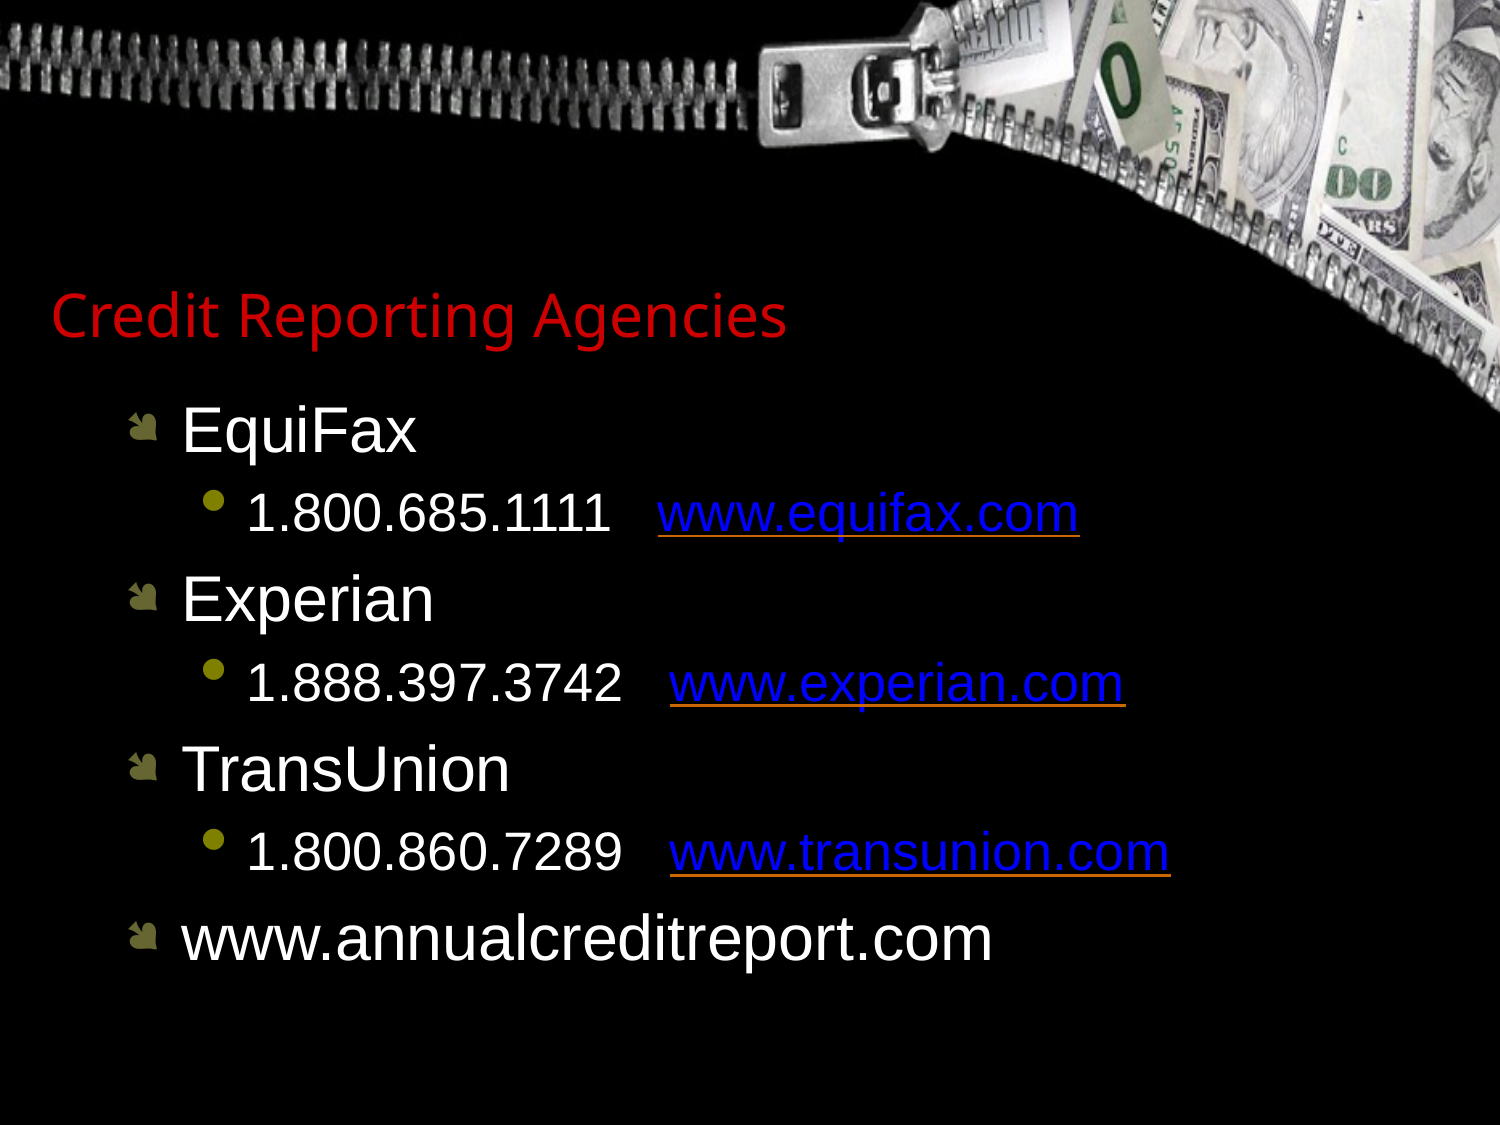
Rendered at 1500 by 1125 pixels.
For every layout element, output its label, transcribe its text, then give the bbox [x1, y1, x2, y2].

title Credit Reporting Agencies [50, 162, 1025, 350]
picture [0, 0, 1500, 1125]
list EquiFax 1.800.685.1111 www.equifax.com Experian 1.888.397.3742 www.experian.com TransUnion 1.800.860.7289 www.transunion.com www.annualcreditreport.com [125, 387, 1388, 1050]
